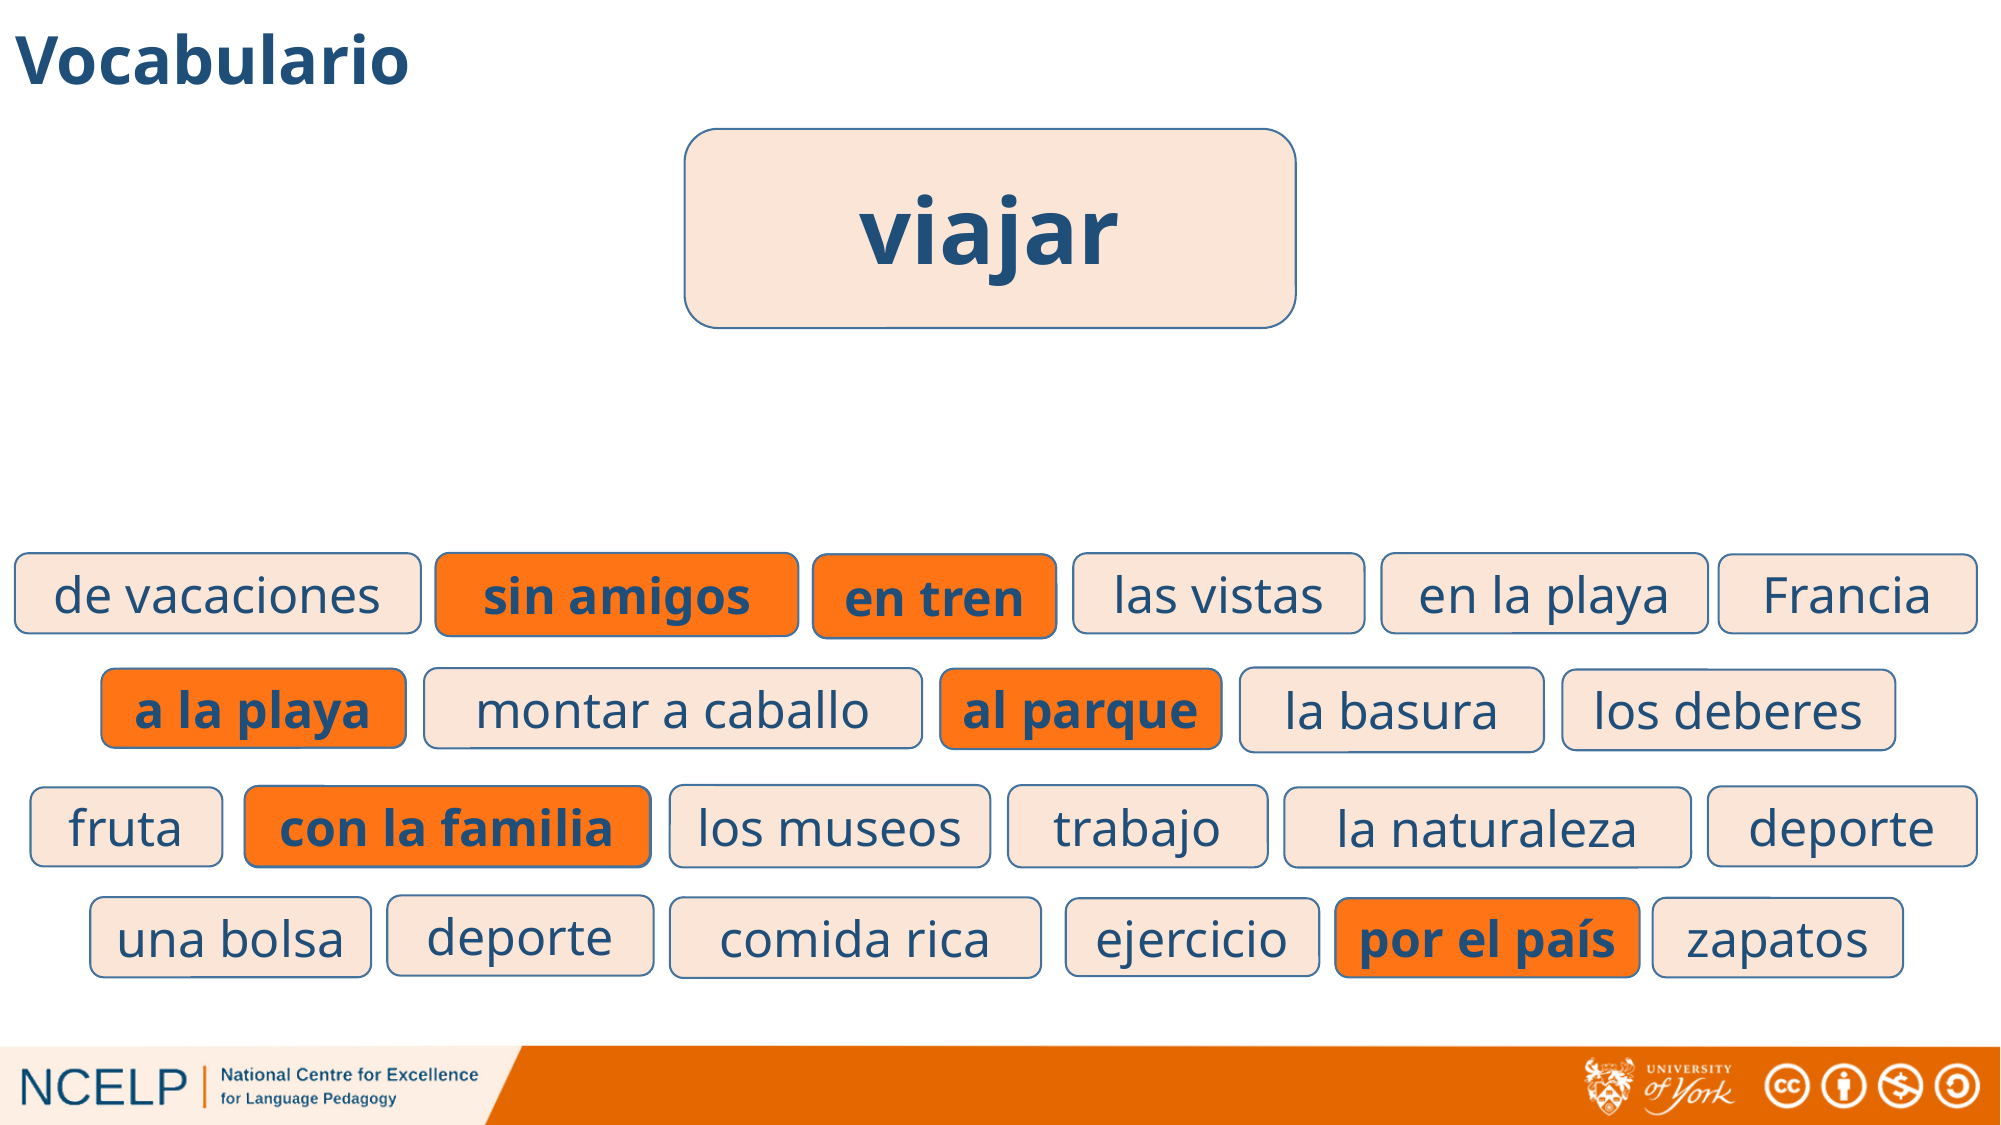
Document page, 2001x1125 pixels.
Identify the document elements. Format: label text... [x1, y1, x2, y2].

text_box comida rica [668, 896, 1043, 979]
text_box la naturaleza [1283, 786, 1693, 869]
text_box viajar [683, 127, 1297, 330]
text_box sin amigos [434, 551, 800, 638]
text_box las vistas [1072, 552, 1366, 635]
text_box los museos [668, 783, 992, 869]
text_box al parque [939, 667, 1223, 751]
text_box por el país [1334, 897, 1641, 979]
text_box una bolsa [89, 896, 373, 979]
text_box los deberes [1561, 668, 1897, 752]
text_box Francia [1717, 553, 1978, 635]
text_box en tren [811, 553, 1058, 640]
text_box deporte [386, 894, 655, 977]
text_box zapatos [1651, 896, 1905, 979]
text_box a la playa [100, 667, 407, 749]
text_box deporte [1706, 785, 1978, 868]
text_box en la playa [1380, 552, 1710, 635]
title Vocabulario [0, 0, 522, 127]
text_box ejercicio [1064, 897, 1321, 978]
text_box de vacaciones [13, 552, 422, 635]
text_box la basura [1238, 666, 1546, 754]
text_box trabajo [1006, 784, 1269, 869]
text_box montar a caballo [423, 667, 924, 750]
text_box con la familia [243, 784, 652, 868]
text_box fruta [29, 786, 224, 868]
picture [0, 0, 2001, 1125]
